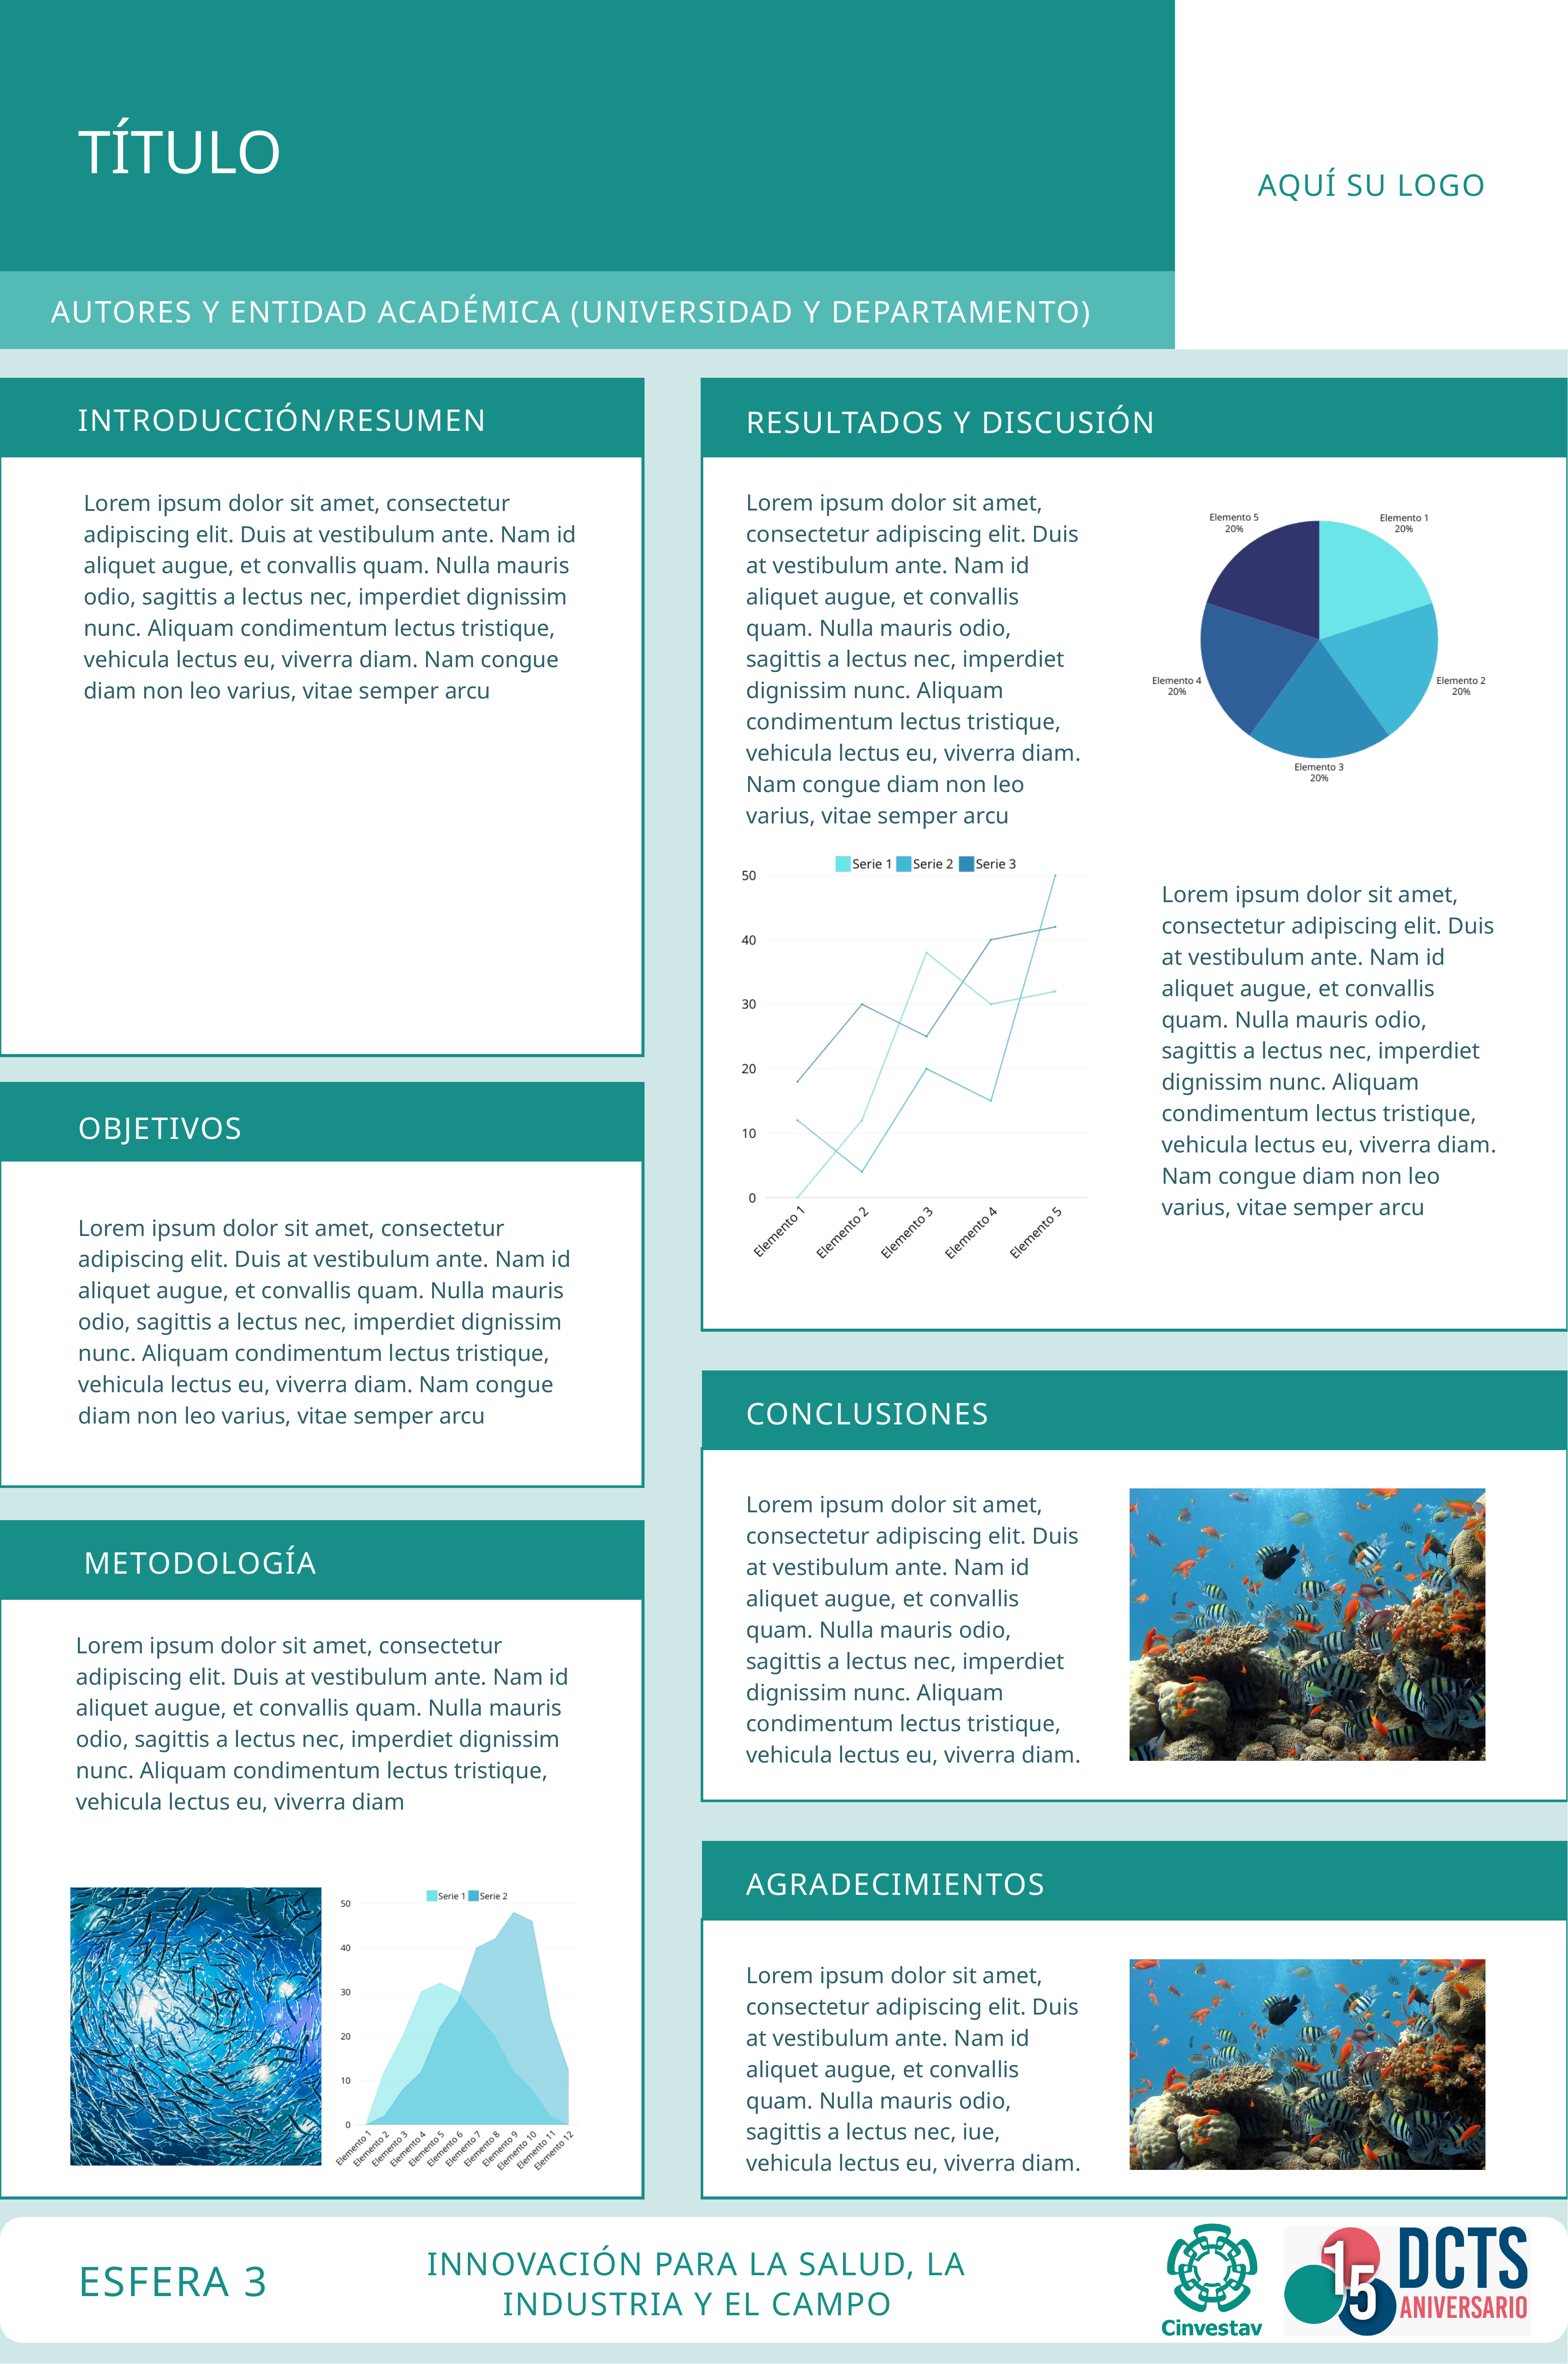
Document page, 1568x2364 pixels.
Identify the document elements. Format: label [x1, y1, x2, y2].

text_box [0, 1521, 643, 1600]
text_box [702, 1370, 1568, 1449]
text_box [0, 460, 643, 1056]
picture [309, 2151, 315, 2155]
picture [1159, 2218, 1265, 2345]
picture [318, 2109, 320, 2112]
text_box [702, 379, 1568, 458]
text_box [702, 1840, 1568, 1920]
picture [307, 1949, 309, 1953]
text_box [0, 271, 1175, 349]
text_box [1175, 0, 1568, 349]
text_box [702, 461, 1568, 1330]
picture [701, 480, 1519, 1300]
text_box [702, 1454, 1568, 1801]
text_box [0, 379, 643, 458]
text_box [702, 1924, 1568, 2198]
text_box [0, 2217, 1568, 2343]
picture [307, 1910, 313, 1914]
text_box [0, 1602, 643, 2198]
text_box [0, 0, 1172, 270]
picture [318, 1907, 320, 1910]
text_box [1129, 1488, 1486, 1761]
picture [312, 2137, 318, 2148]
text_box [1129, 1959, 1486, 2170]
picture [307, 2119, 311, 2125]
picture [307, 1859, 606, 2199]
picture [1284, 2226, 1531, 2336]
picture [309, 2137, 312, 2141]
text_box [0, 1165, 643, 1487]
text_box [70, 1887, 305, 2166]
text_box [0, 1083, 643, 1162]
